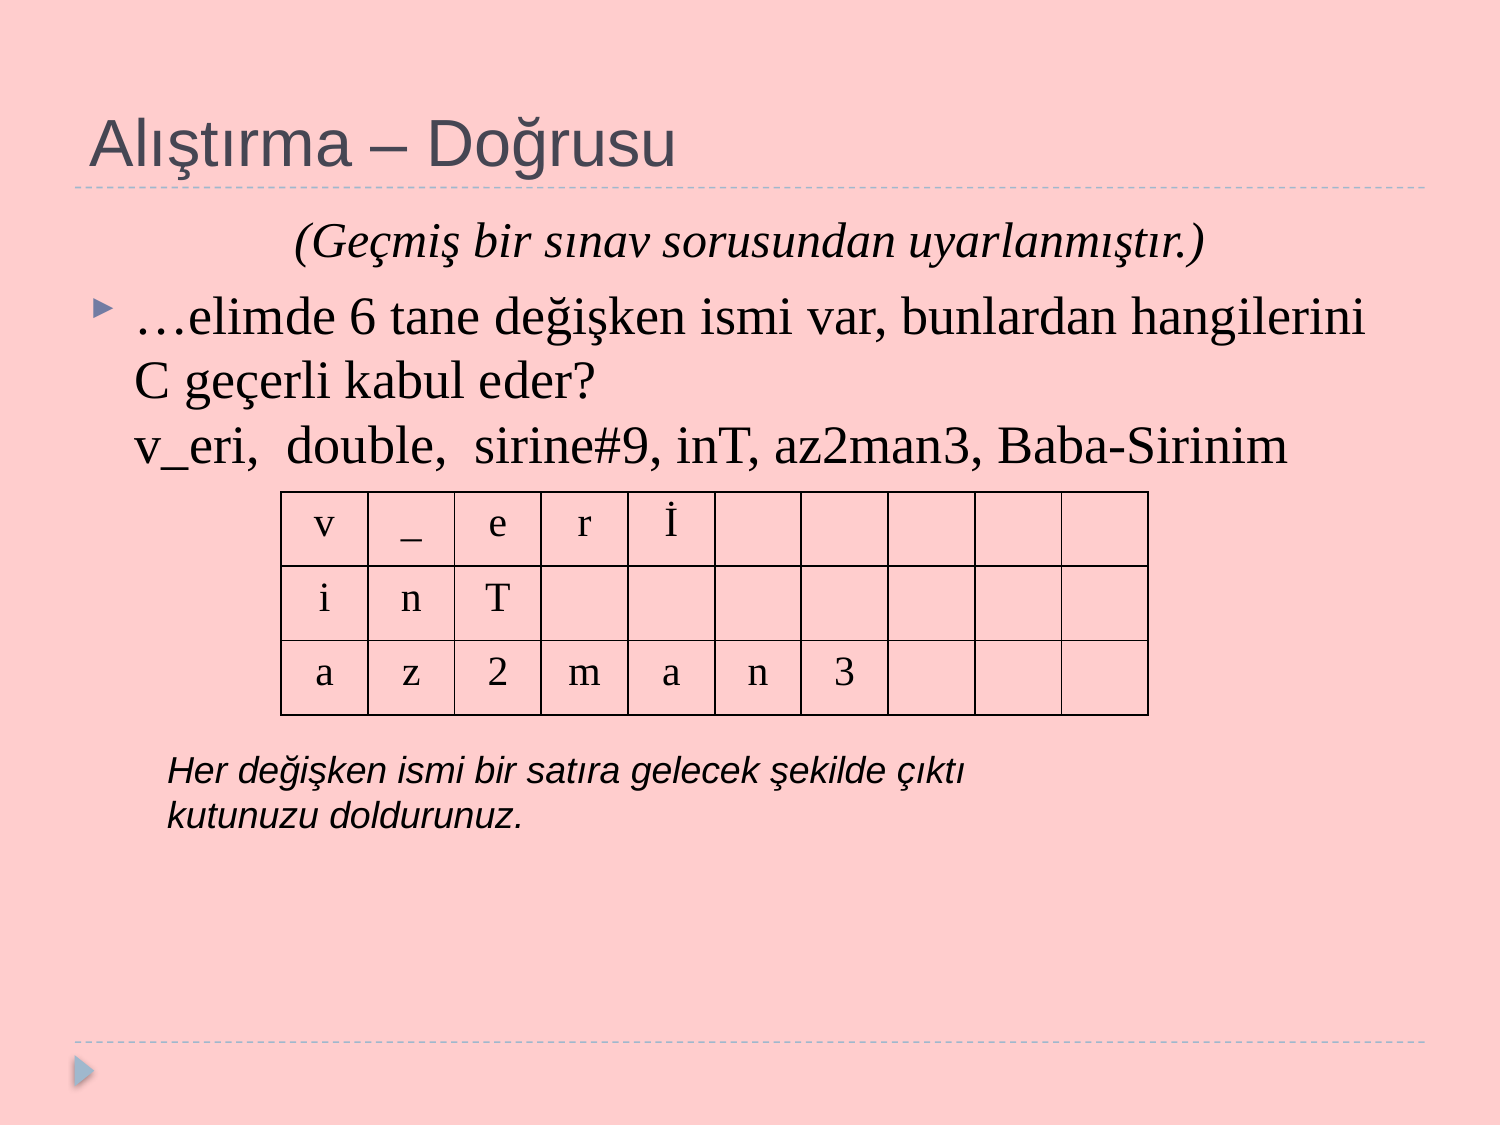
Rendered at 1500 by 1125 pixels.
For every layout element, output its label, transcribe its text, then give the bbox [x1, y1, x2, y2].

table_header _ [369, 493, 454, 565]
table_cell i [282, 567, 367, 640]
table_cell [542, 567, 627, 640]
table_cell [716, 567, 800, 640]
table_cell a [282, 641, 367, 714]
table_header r [542, 493, 627, 565]
table_cell n [369, 567, 454, 640]
table_cell n [716, 641, 800, 714]
table_cell [1062, 641, 1147, 714]
table_cell [802, 567, 887, 640]
table_header [889, 493, 974, 565]
table_header İ [629, 493, 714, 565]
table_header [716, 493, 800, 565]
table_header e [455, 493, 540, 565]
table_cell [889, 641, 974, 714]
list (Geçmiş bir sınav sorusundan uyarlanmıştır.) …elimde 6 tane değişken ismi var, bunlardan hangilerini C geçerli kabul eder? v_eri, double, sirine#9, inT, az2man3, Baba-Sirinim [75, 200, 1425, 1010]
text_box Her değişken ismi bir satıra gelecek şekilde çıktı kutunuzu doldurunuz. [152, 738, 1043, 843]
table_cell [889, 567, 974, 640]
table_header [976, 493, 1061, 565]
table_header v [282, 493, 367, 565]
table_header [802, 493, 887, 565]
table_cell T [455, 567, 540, 640]
table_cell [976, 567, 1061, 640]
table_cell [629, 567, 714, 640]
table_cell z [369, 641, 454, 714]
title Alıştırma – Doğrusu [75, 24, 1425, 188]
table_cell m [542, 641, 627, 714]
table_cell 2 [455, 641, 540, 714]
table_header [1062, 493, 1147, 565]
table_cell [976, 641, 1061, 714]
table_cell 3 [802, 641, 887, 714]
table_cell a [629, 641, 714, 714]
table_cell [1062, 567, 1147, 640]
